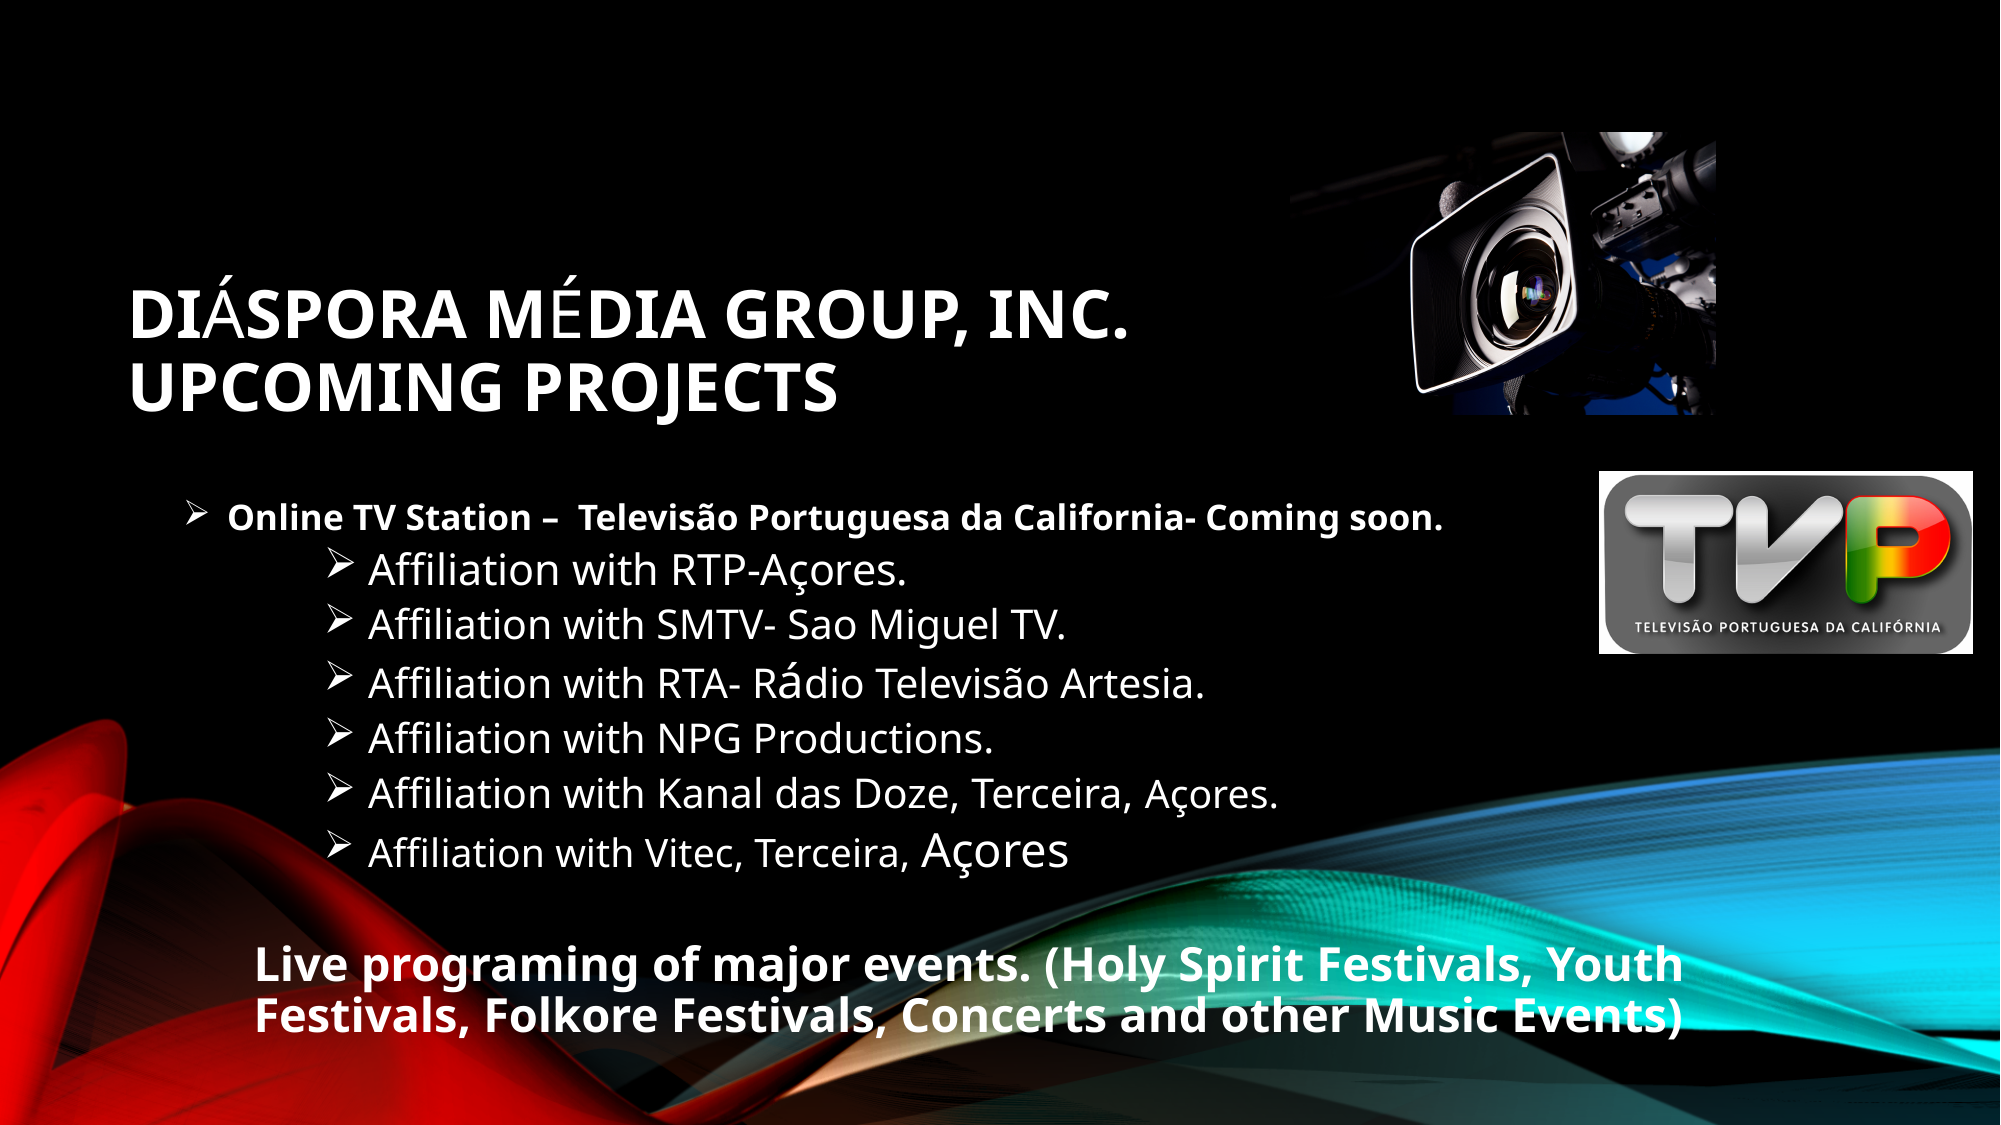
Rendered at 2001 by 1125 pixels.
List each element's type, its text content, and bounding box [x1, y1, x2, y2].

picture [1599, 470, 1973, 654]
picture [1290, 131, 1716, 415]
picture [0, 717, 2000, 1125]
title Diáspora mÉdia Group, Inc. upcoming projects [112, 123, 1888, 584]
list Online TV Station – Televisão Portuguesa da California- Coming soon. Affiliation with RTP-Açores. Affiliation with SMTV- Sao Miguel TV. Affiliation with RTA- Rádio Televisão Artesia. Affiliation with NPG Productions. Affiliation with Kanal das Doze, Terceira, Açores. Affiliation with Vitec, Terceira, Açores Live programing of major events. (Holy Spirit Festivals, Youth Festivals, Folkore Festivals, Concerts and other Music Events) [168, 492, 1792, 1057]
